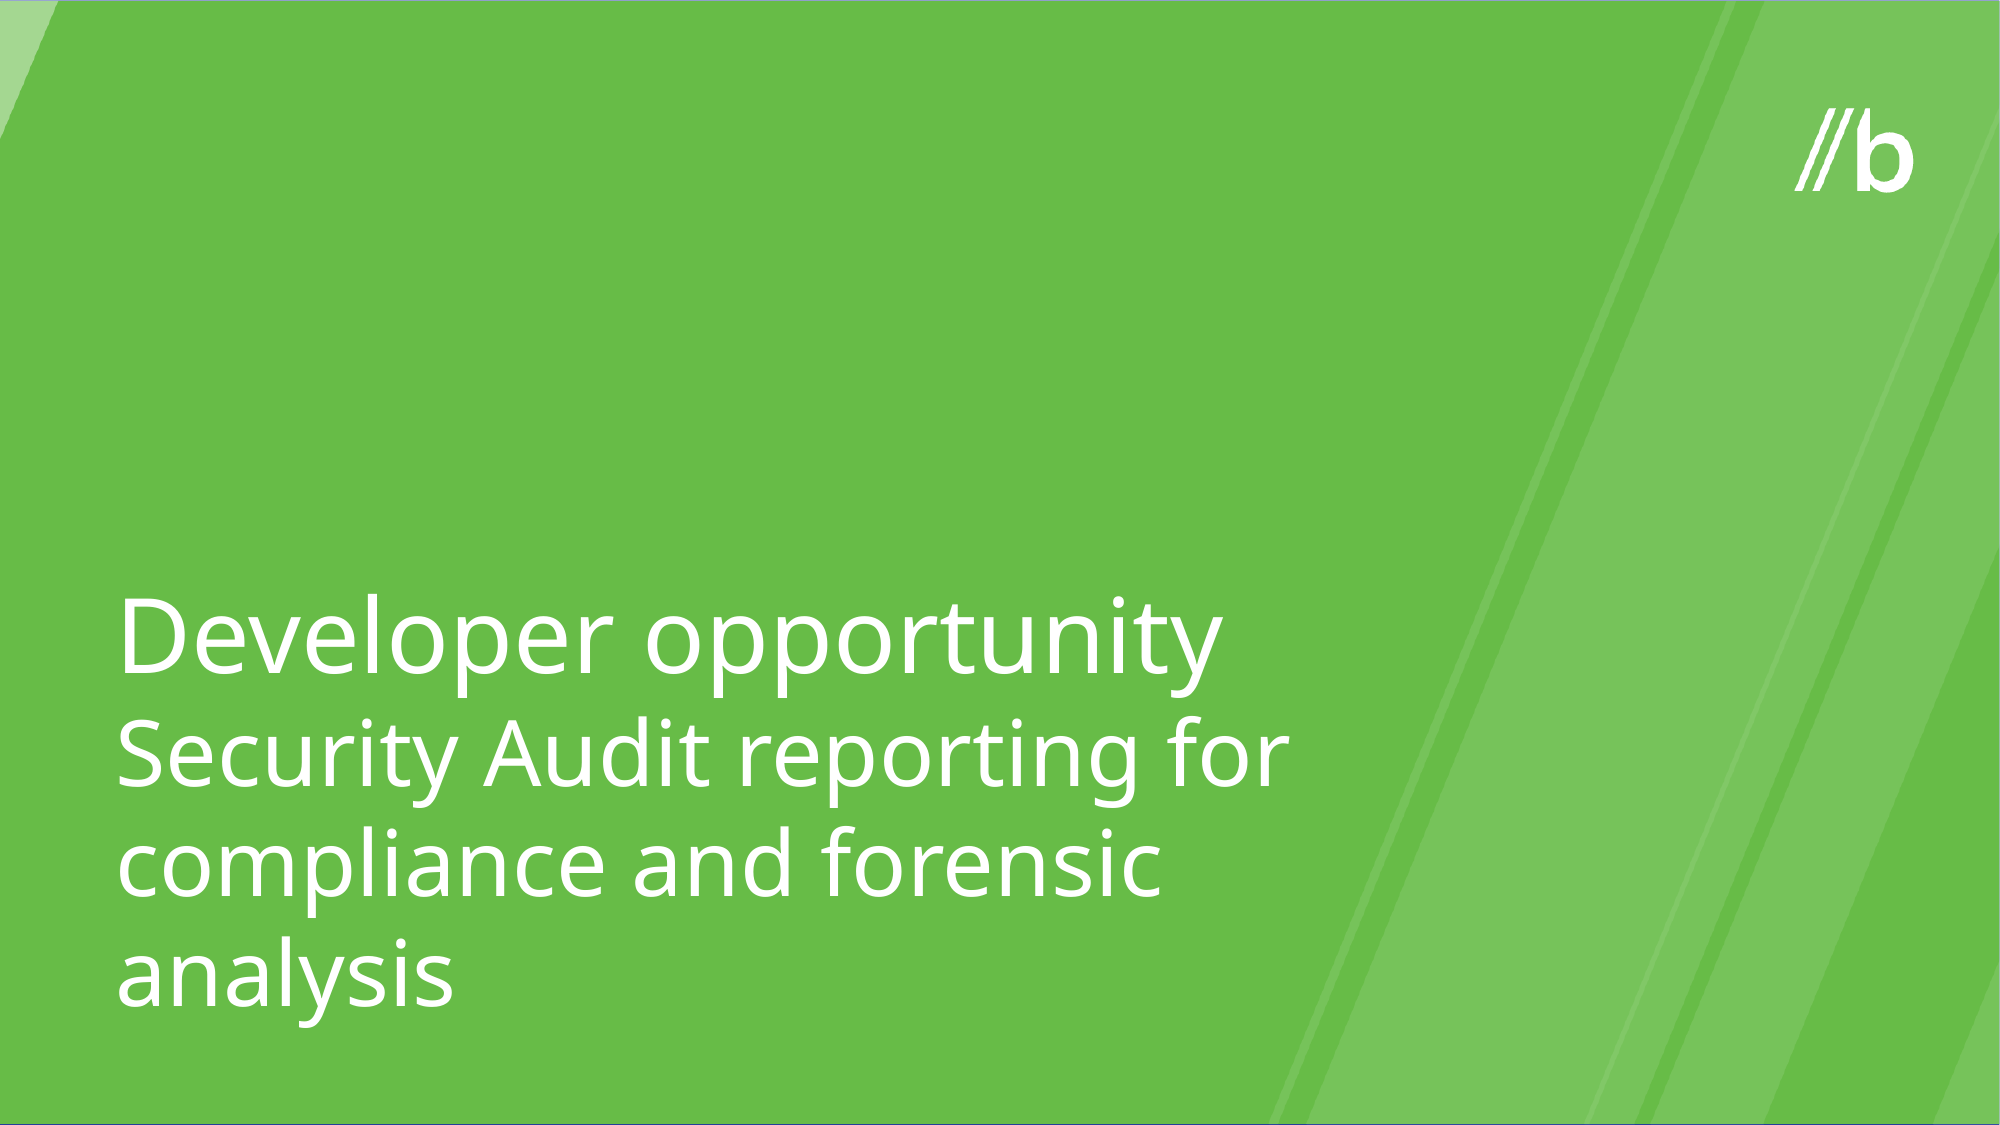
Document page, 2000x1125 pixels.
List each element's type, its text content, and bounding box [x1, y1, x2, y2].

picture [0, 0, 2000, 1125]
text_box Developer opportunity Security Audit reporting for compliance and forensic analysis [100, 562, 1368, 1032]
